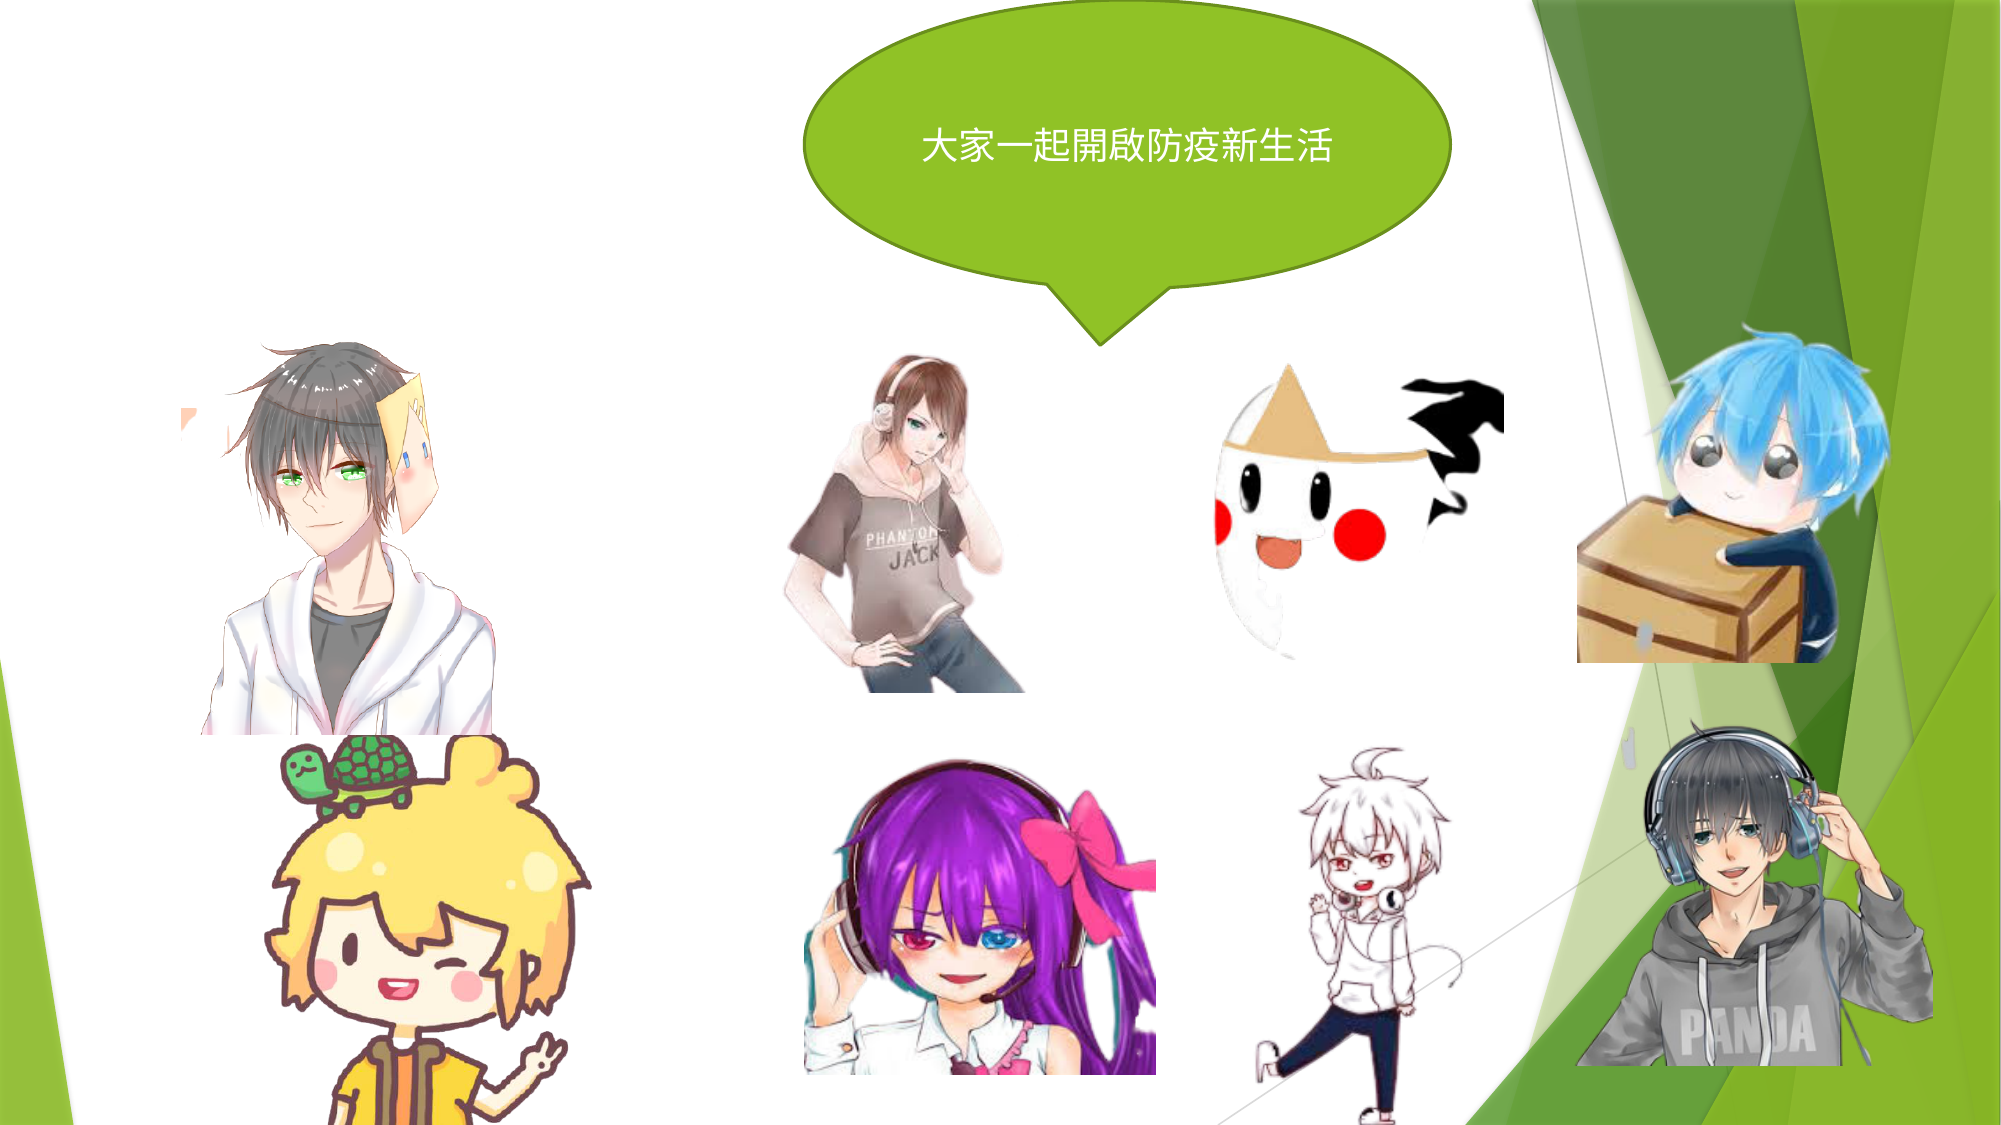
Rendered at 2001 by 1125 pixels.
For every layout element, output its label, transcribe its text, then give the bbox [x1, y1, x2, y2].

picture [1151, 340, 1504, 693]
picture [1577, 314, 1933, 663]
picture [1174, 694, 1933, 1125]
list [201, 719, 615, 1125]
picture [724, 340, 1078, 693]
picture [113, 297, 559, 736]
text_box 大家一起開啟防疫新生活 [802, 0, 1453, 347]
picture [803, 722, 1157, 1075]
